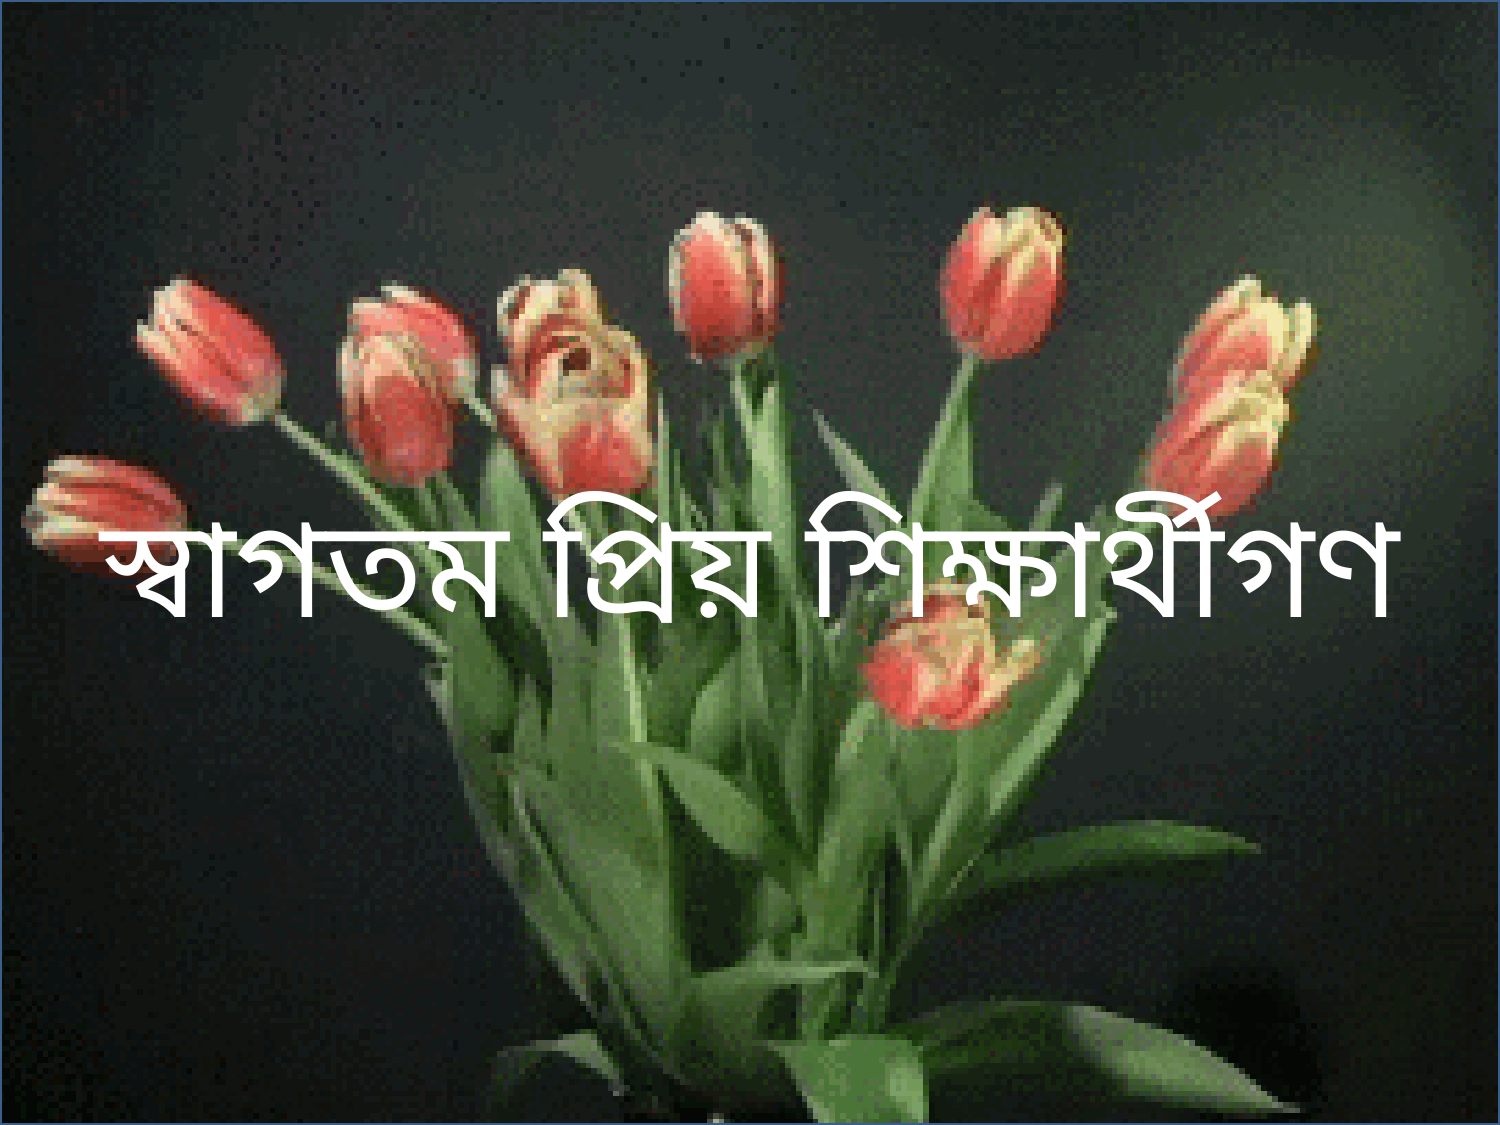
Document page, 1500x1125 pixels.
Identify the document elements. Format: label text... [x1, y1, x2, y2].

text_box স্বাগতম প্রিয় শিক্ষার্থীগণ [0, 0, 1500, 1125]
